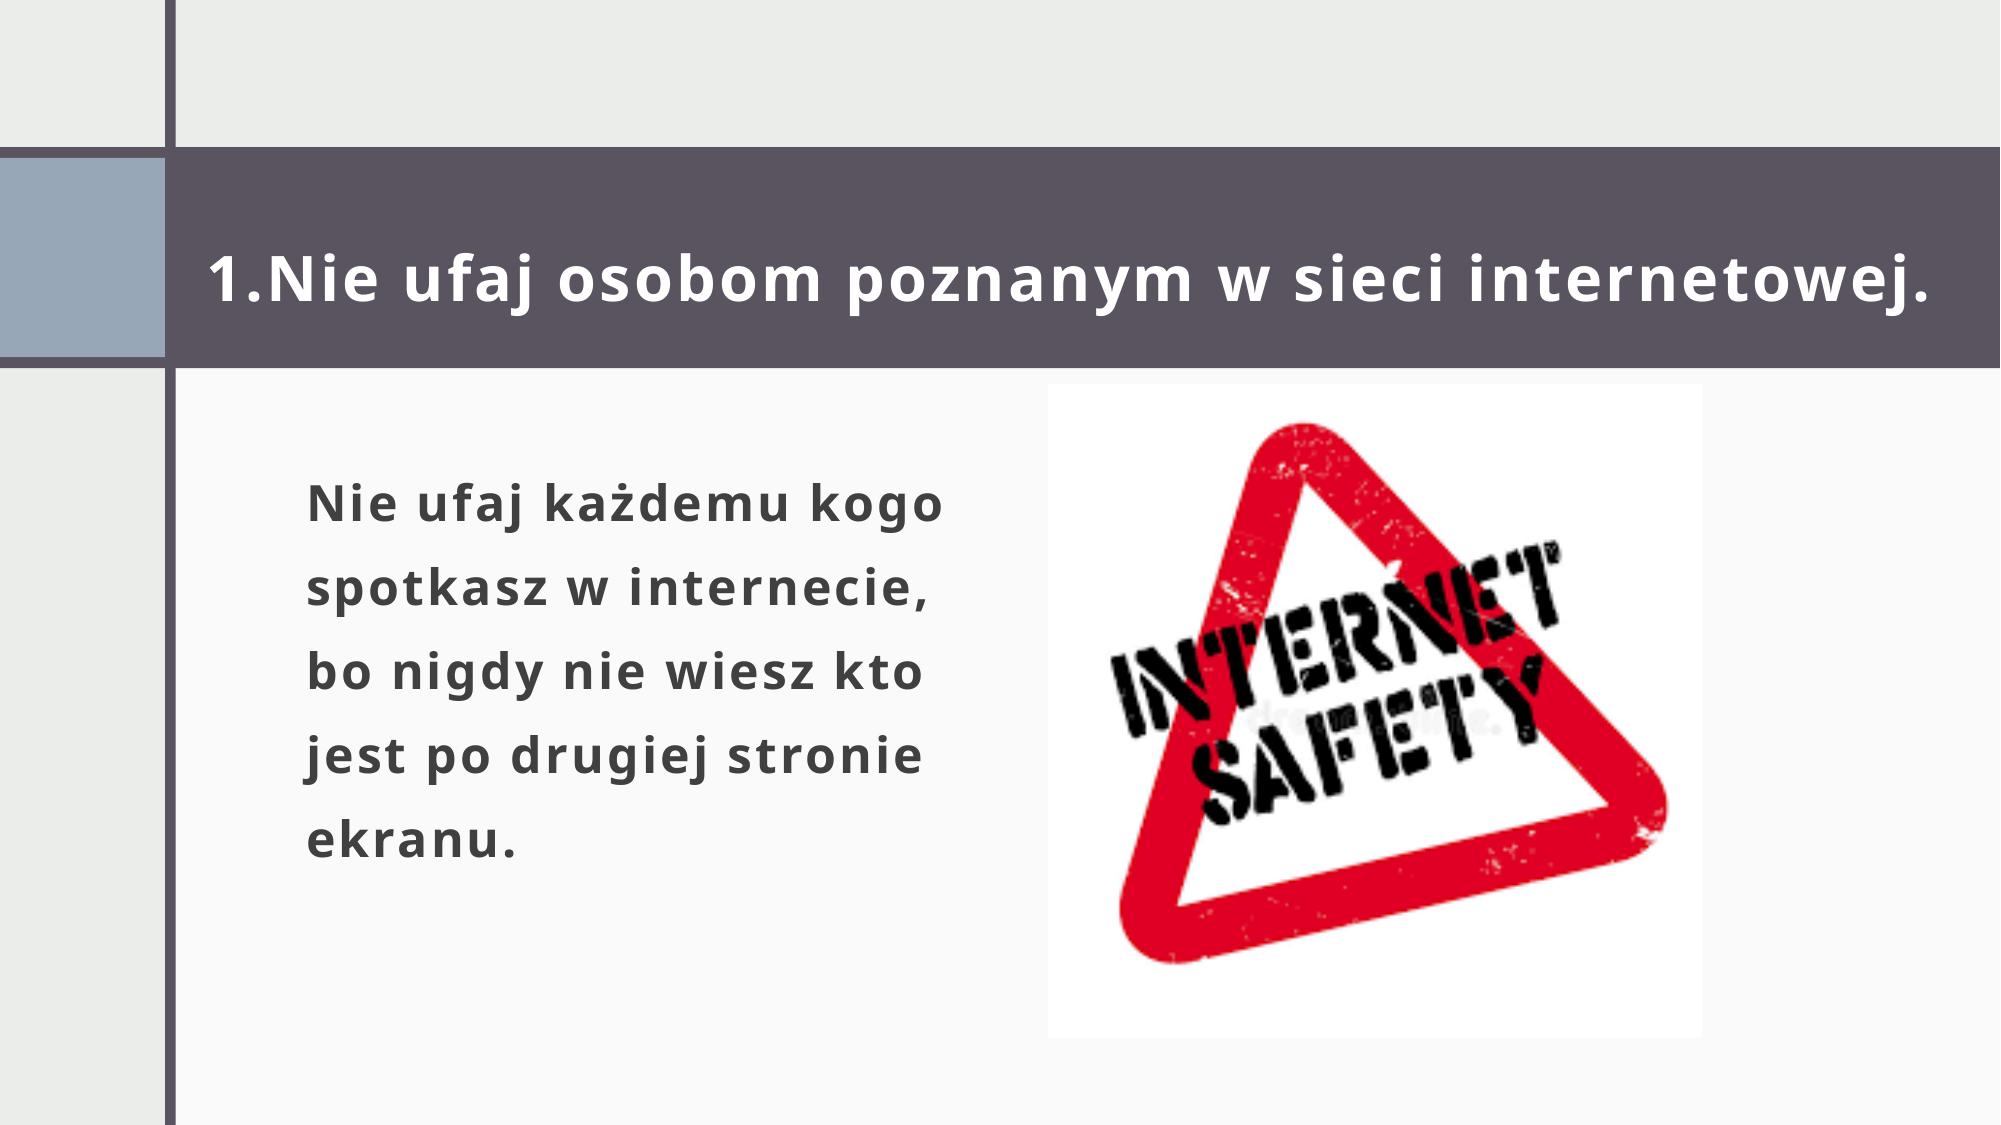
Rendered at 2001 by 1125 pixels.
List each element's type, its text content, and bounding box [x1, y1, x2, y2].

text_box [164, 0, 177, 1125]
list Nie ufaj każdemu kogo spotkasz w internecie, bo nigdy nie wiesz kto jest po drugiej stronie ekranu. [288, 429, 1030, 992]
text_box [177, 0, 2000, 146]
text_box [177, 146, 2000, 369]
title 1.Nie ufaj osobom poznanym w sieci internetowej. [188, 171, 1981, 341]
text_box [0, 358, 164, 369]
text_box [0, 157, 164, 358]
text_box [0, 146, 164, 157]
text_box [0, 369, 164, 1125]
text_box [0, 0, 164, 146]
picture [1048, 384, 1702, 1038]
text_box [177, 369, 2000, 1125]
